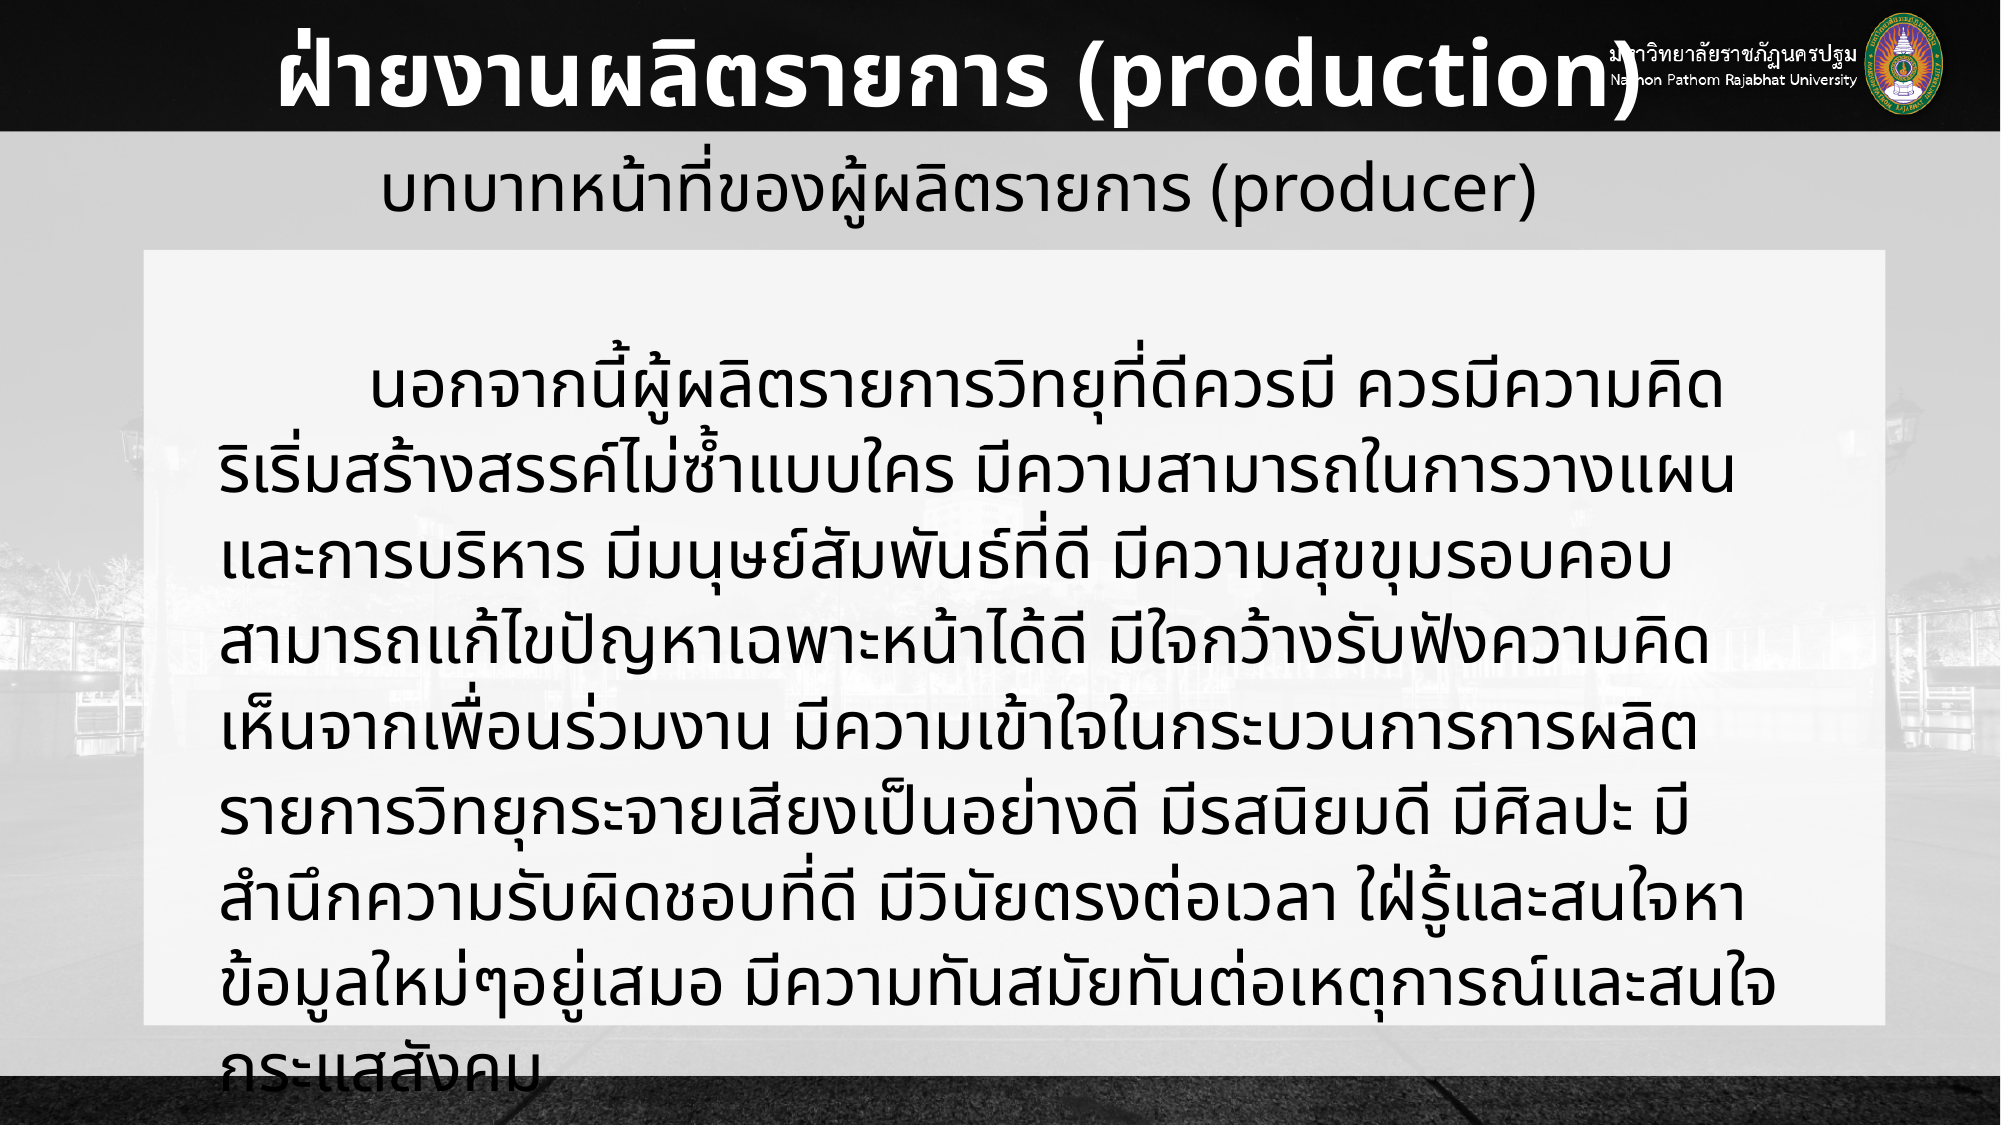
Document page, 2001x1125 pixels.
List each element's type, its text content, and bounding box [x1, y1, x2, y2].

picture [0, 0, 2001, 1125]
text_box ฝ่ายงานผลิตรายการ (production) [259, 0, 1658, 133]
text_box [143, 249, 1886, 1026]
text_box บทบาทหน้าที่ของผู้ผลิตรายการ (producer) [364, 137, 1553, 232]
text_box นอกจากนี้ผู้ผลิตรายการวิทยุที่ดีควรมี ควรมีความคิดริเริ่มสร้างสรรค์ไม่ซ้ำแบบใคร มีความสามารถในการวางแผนและการบริหาร มีมนุษย์สัมพันธ์ที่ดี มีความสุขขุมรอบคอบ สามารถแก้ไขปัญหาเฉพาะหน้าได้ดี มีใจกว้างรับฟังความคิดเห็นจากเพื่อนร่วมงาน มีความเข้าใจในกระบวนการการผลิตรายการวิทยุกระจายเสียงเป็นอย่างดี มีรสนิยมดี มีศิลปะ มีสำนึกความรับผิดชอบที่ดี มีวินัยตรงต่อเวลา ใฝ่รู้และสนใจหาข้อมูลใหม่ๆอยู่เสมอ มีความทันสมัยทันต่อเหตุการณ์และสนใจกระแสสังคม [203, 327, 1826, 1112]
